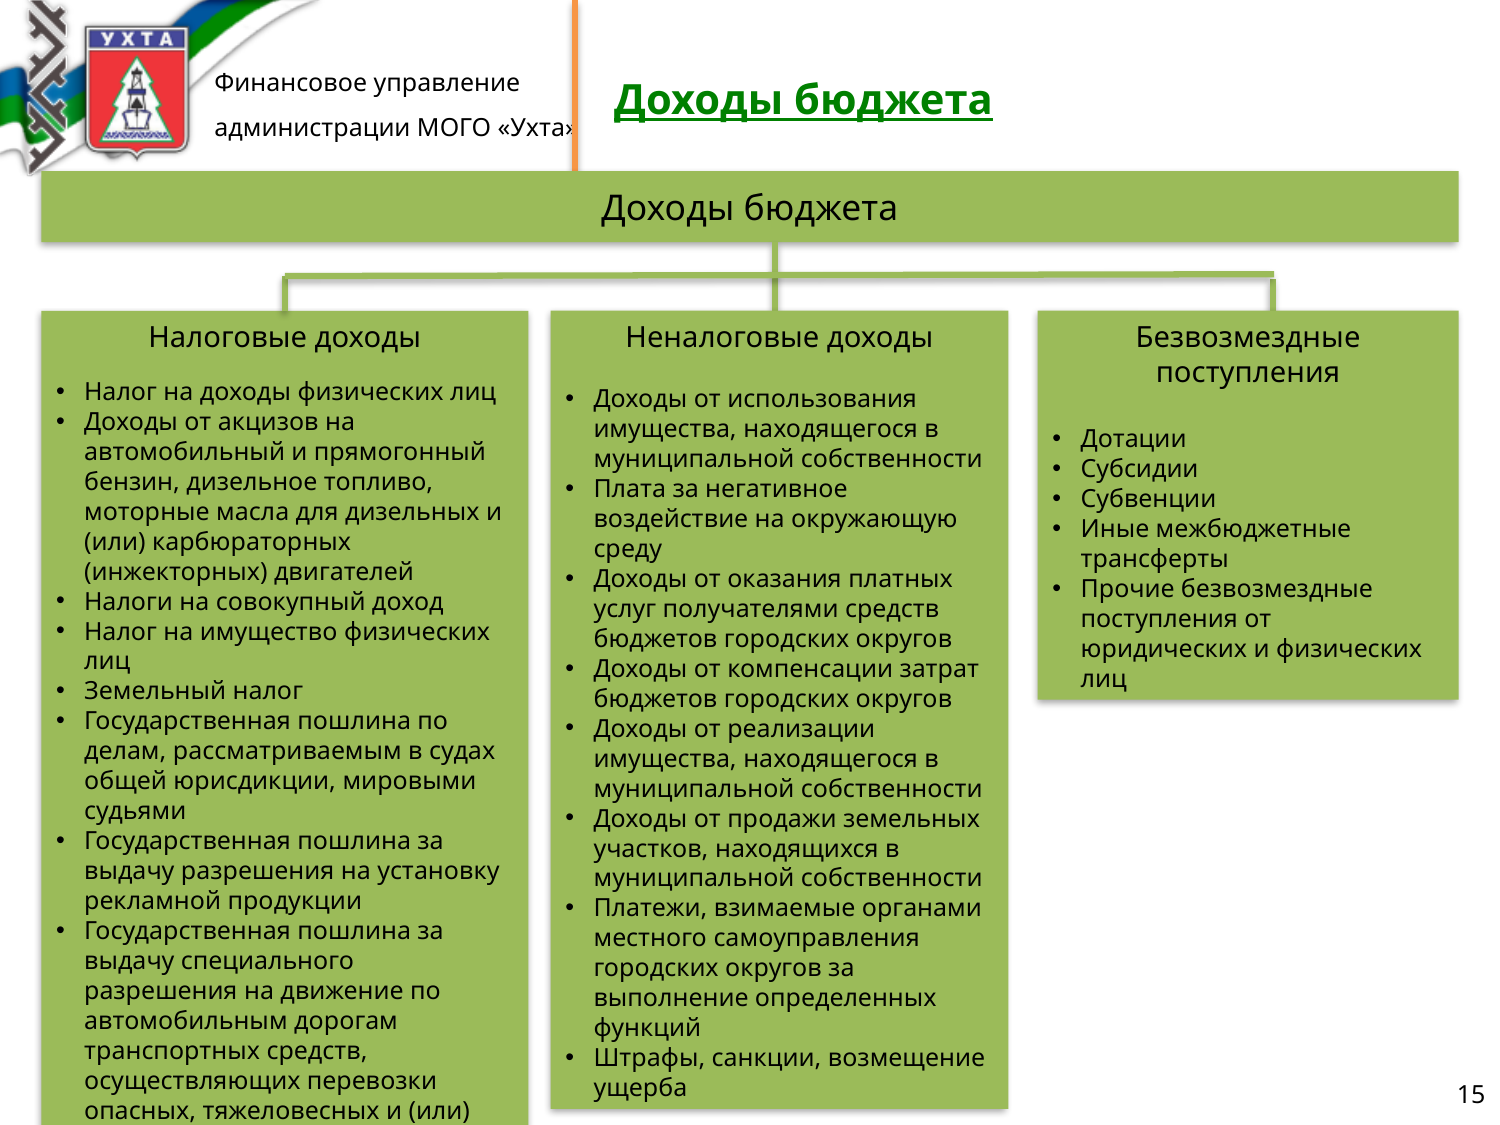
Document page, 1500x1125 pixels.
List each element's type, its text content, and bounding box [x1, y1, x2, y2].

picture [0, 0, 374, 189]
text_box Налоговые доходы Налог на доходы физических лиц Доходы от акцизов на автомобильный и прямогонный бензин, дизельное топливо, моторные масла для дизельных и (или) карбюраторных (инжекторных) двигателей Налоги на совокупный доход Налог на имущество физических лиц Земельный налог Государственная пошлина по делам, рассматриваемым в судах общей юрисдикции, мировыми судьями Государственная пошлина за выдачу разрешения на установку рекламной продукции Государственная пошлина за выдачу специального разрешения на движение по автомобильным дорогам транспортных средств, осуществляющих перевозки опасных, тяжеловесных и (или) крупногабаритных грузов [41, 310, 529, 1125]
text_box Доходы бюджета [41, 171, 1459, 243]
text_box Неналоговые доходы Доходы от использования имущества, находящегося в муниципальной собственности Плата за негативное воздействие на окружающую среду Доходы от оказания платных услуг получателями средств бюджетов городских округов Доходы от компенсации затрат бюджетов городских округов Доходы от реализации имущества, находящегося в муниципальной собственности Доходы от продажи земельных участков, находящихся в муниципальной собственности Платежи, взимаемые органами местного самоуправления городских округов за выполнение определенных функций Штрафы, санкции, возмещение ущерба [550, 310, 1009, 1109]
text_box Безвозмездные поступления Дотации Субсидии Субвенции Иные межбюджетные трансферты Прочие безвозмездные поступления от юридических и физических лиц [1037, 310, 1459, 700]
text_box Доходы бюджета [599, 5, 1332, 157]
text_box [284, 273, 1275, 277]
slide_number 15 [1150, 1065, 1500, 1125]
